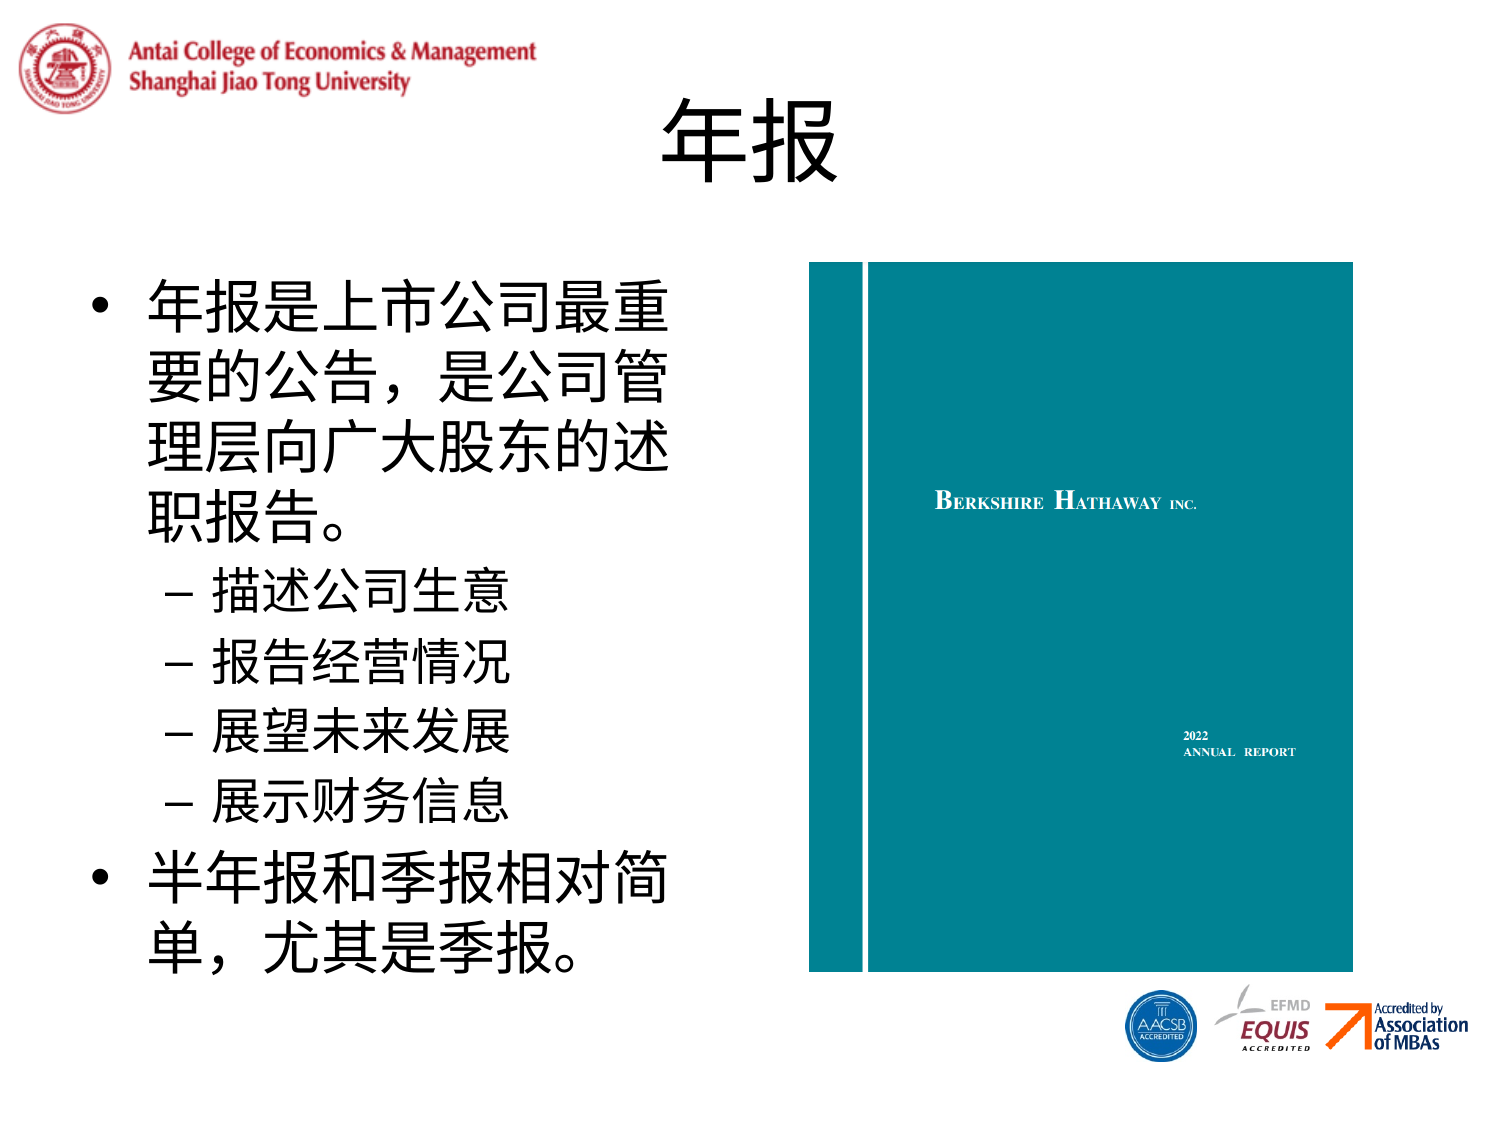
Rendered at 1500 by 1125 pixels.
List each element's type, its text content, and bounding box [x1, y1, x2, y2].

picture [1125, 990, 1197, 1062]
picture [2, 19, 548, 119]
title 年报 [75, 45, 1425, 233]
list 年报是上市公司最重要的公告，是公司管理层向广大股东的述职报告。 描述公司生意 报告经营情况 展望未来发展 展示财务信息 半年报和季报相对简单，尤其是季报。 [75, 262, 738, 1005]
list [808, 262, 1353, 972]
picture [1214, 984, 1310, 1051]
picture [1325, 1002, 1468, 1050]
